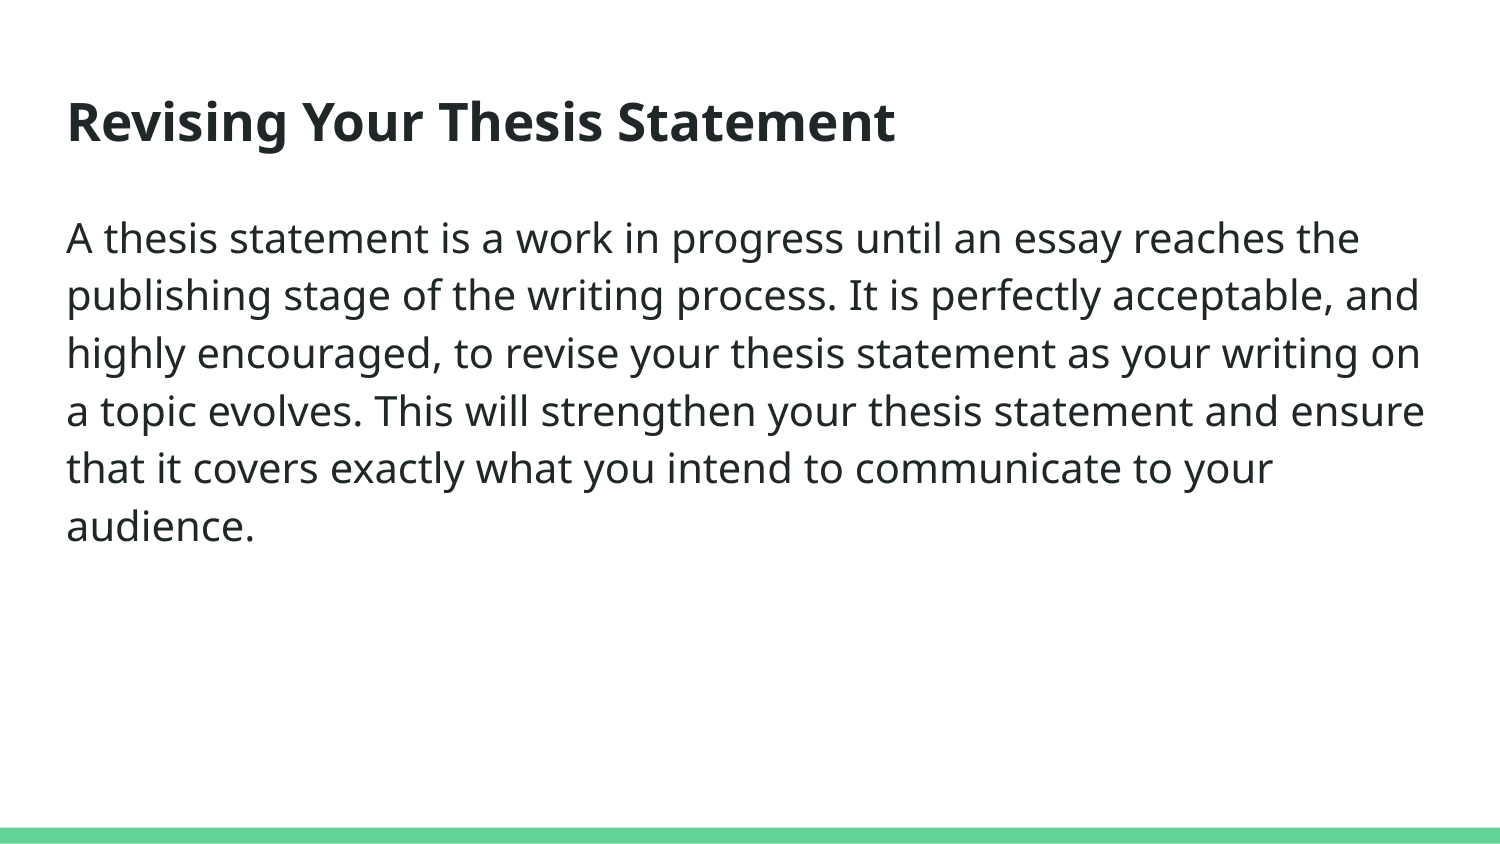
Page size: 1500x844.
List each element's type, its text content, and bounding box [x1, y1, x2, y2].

title Revising Your Thesis Statement [51, 72, 1449, 167]
list A thesis statement is a work in progress until an essay reaches the publishing stage of the writing process. It is perfectly acceptable, and highly encouraged, to revise your thesis statement as your writing on a topic evolves. This will strengthen your thesis statement and ensure that it covers exactly what you intend to communicate to your audience. [51, 189, 1449, 750]
